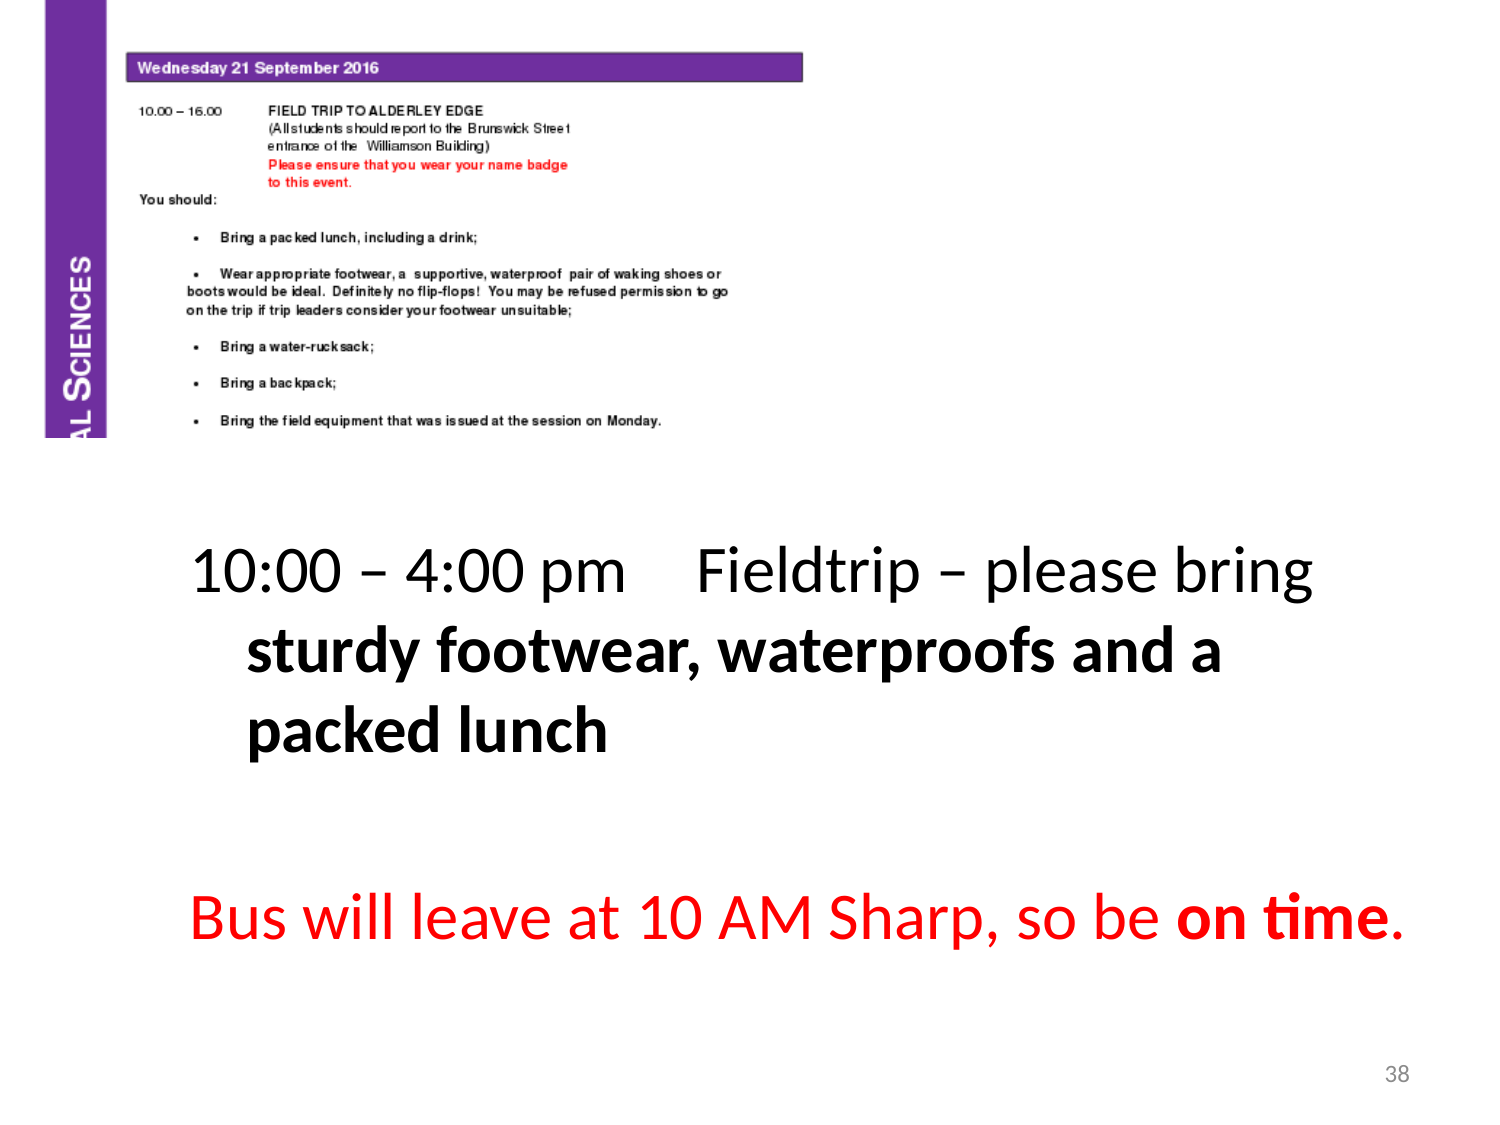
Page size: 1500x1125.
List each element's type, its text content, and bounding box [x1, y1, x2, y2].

text_box 10:00 – 4:00 pm Fieldtrip – please bring sturdy footwear, waterproofs and a packed lunch Bus will leave at 10 AM Sharp, so be on time. [174, 424, 1437, 1120]
picture [24, 0, 826, 438]
